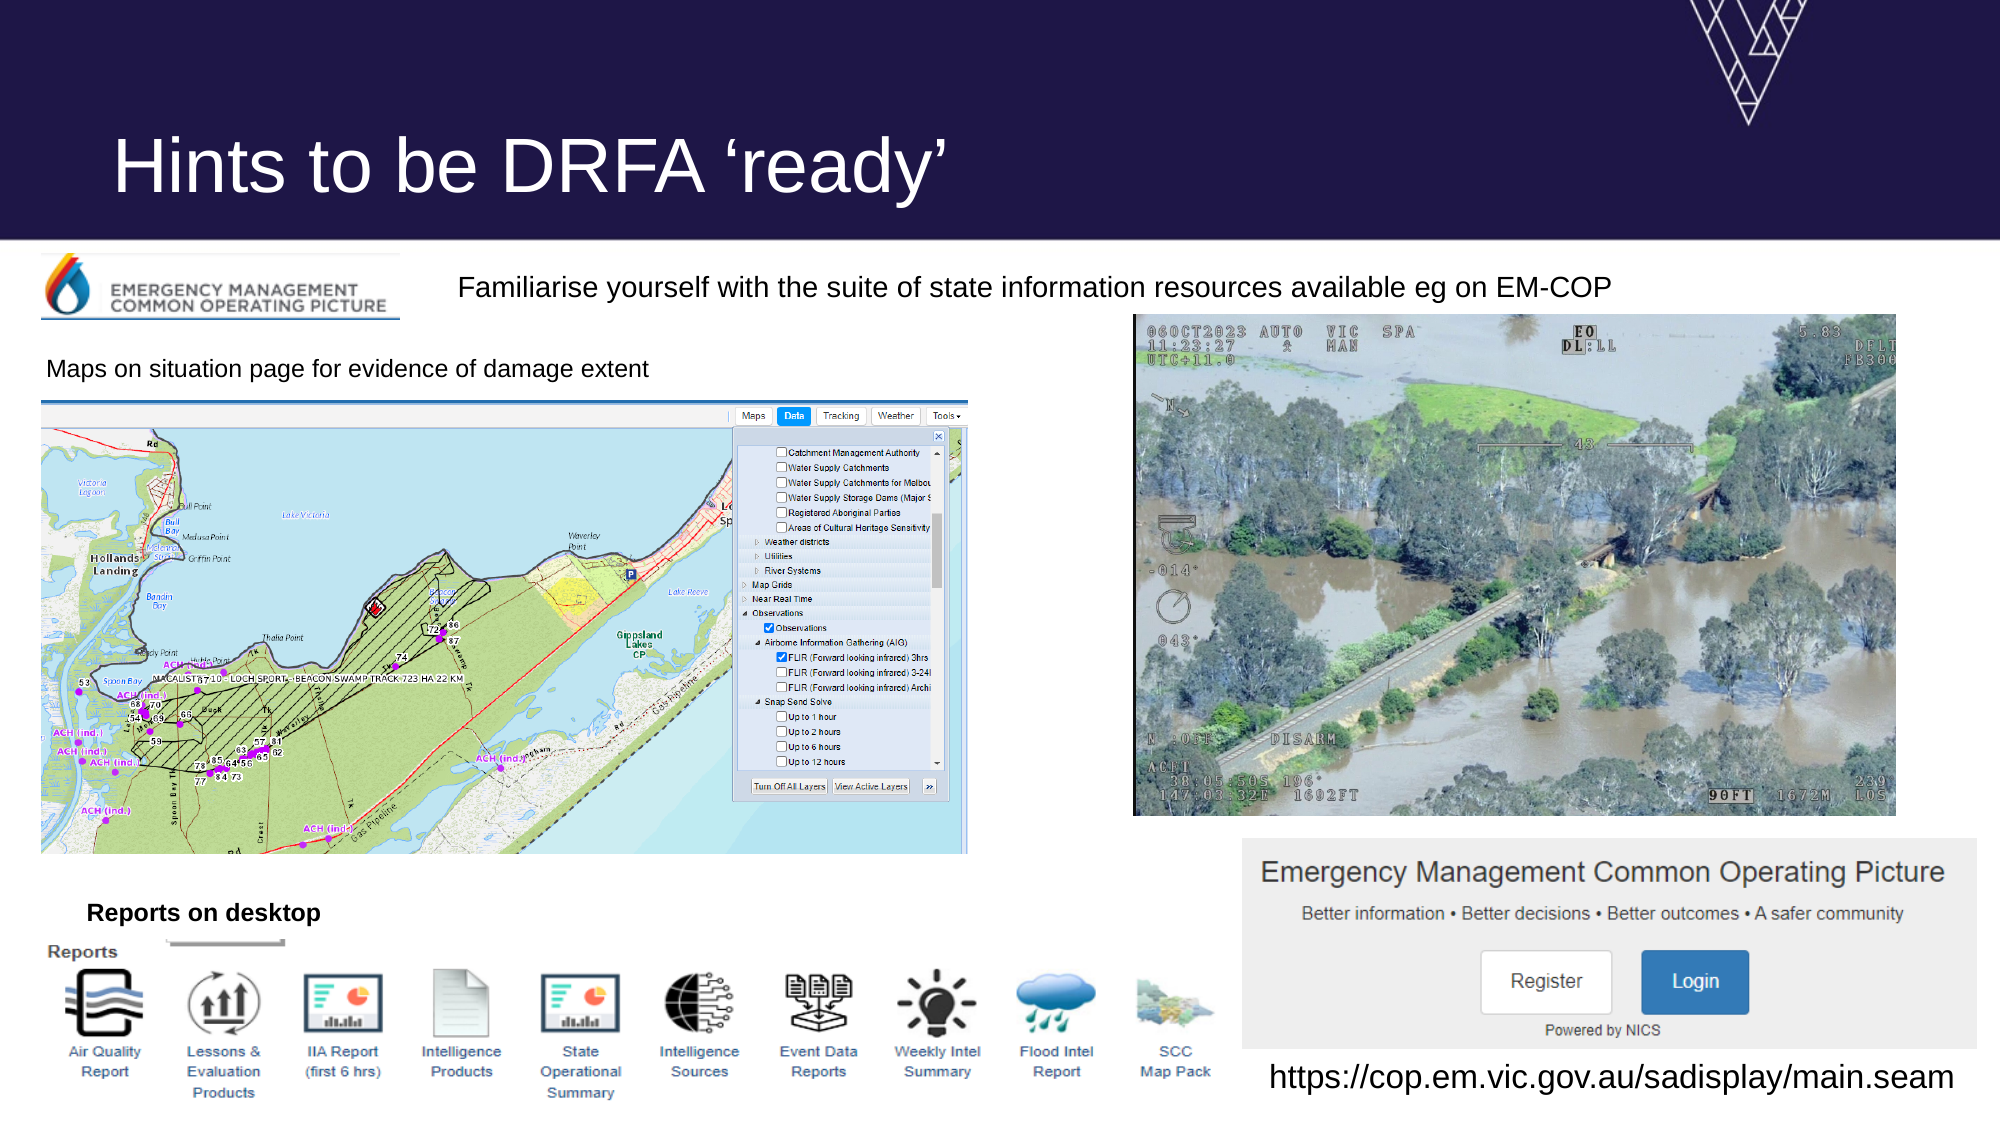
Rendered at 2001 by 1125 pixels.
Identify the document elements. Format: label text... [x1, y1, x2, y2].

title Hints to be DRFA ‘ready’ [97, 73, 1744, 216]
text_box https://cop.em.vic.gov.au/sadisplay/main.seam [1254, 1048, 2000, 1103]
picture [0, 0, 2000, 1125]
text_box Reports on desktop [71, 889, 419, 934]
list Familiarise yourself with the suite of state information resources available eg on EM-COP [440, 265, 1894, 918]
text_box Maps on situation page for evidence of damage extent [31, 345, 739, 390]
